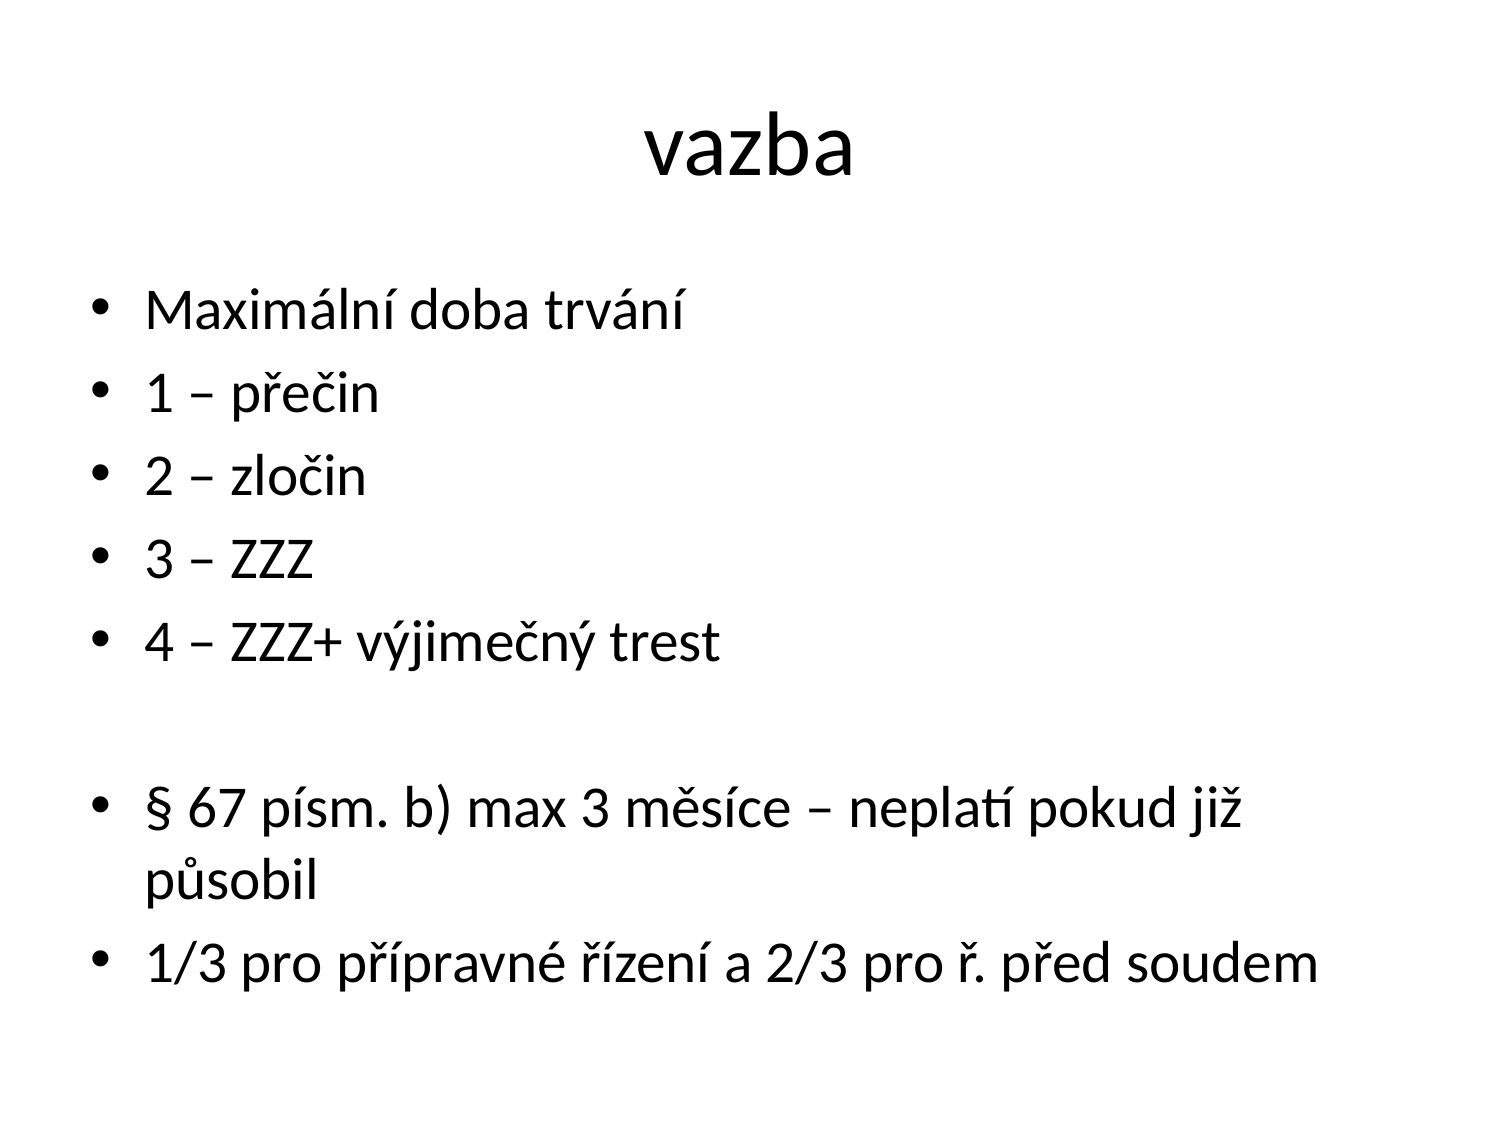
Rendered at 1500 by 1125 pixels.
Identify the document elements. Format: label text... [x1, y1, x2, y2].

list Maximální doba trvání 1 – přečin 2 – zločin 3 – ZZZ 4 – ZZZ+ výjimečný trest § 67 písm. b) max 3 měsíce – neplatí pokud již působil 1/3 pro přípravné řízení a 2/3 pro ř. před soudem [75, 262, 1425, 1005]
title vazba [75, 45, 1425, 233]
